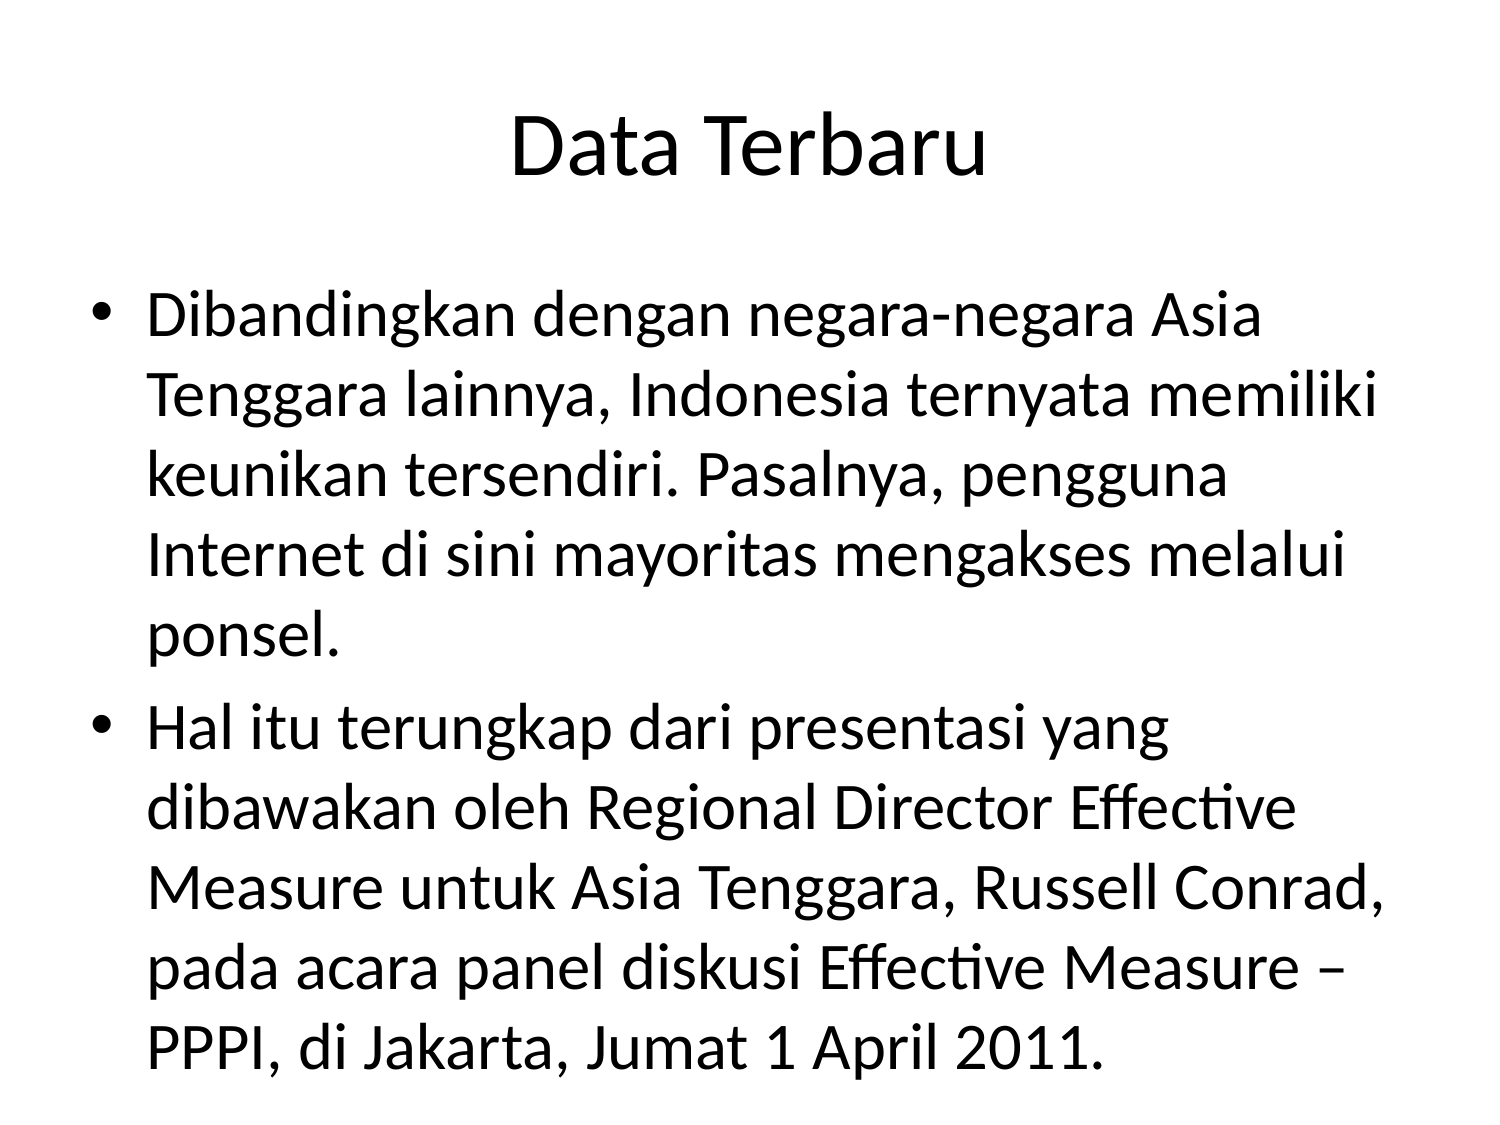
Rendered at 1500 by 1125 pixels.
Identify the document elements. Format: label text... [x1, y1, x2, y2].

title Data Terbaru [75, 45, 1425, 233]
list Dibandingkan dengan negara-negara Asia Tenggara lainnya, Indonesia ternyata memiliki keunikan tersendiri. Pasalnya, pengguna Internet di sini mayoritas mengakses melalui ponsel. Hal itu terungkap dari presentasi yang dibawakan oleh Regional Director Effective Measure untuk Asia Tenggara, Russell Conrad, pada acara panel diskusi Effective Measure – PPPI, di Jakarta, Jumat 1 April 2011. [75, 262, 1425, 1005]
